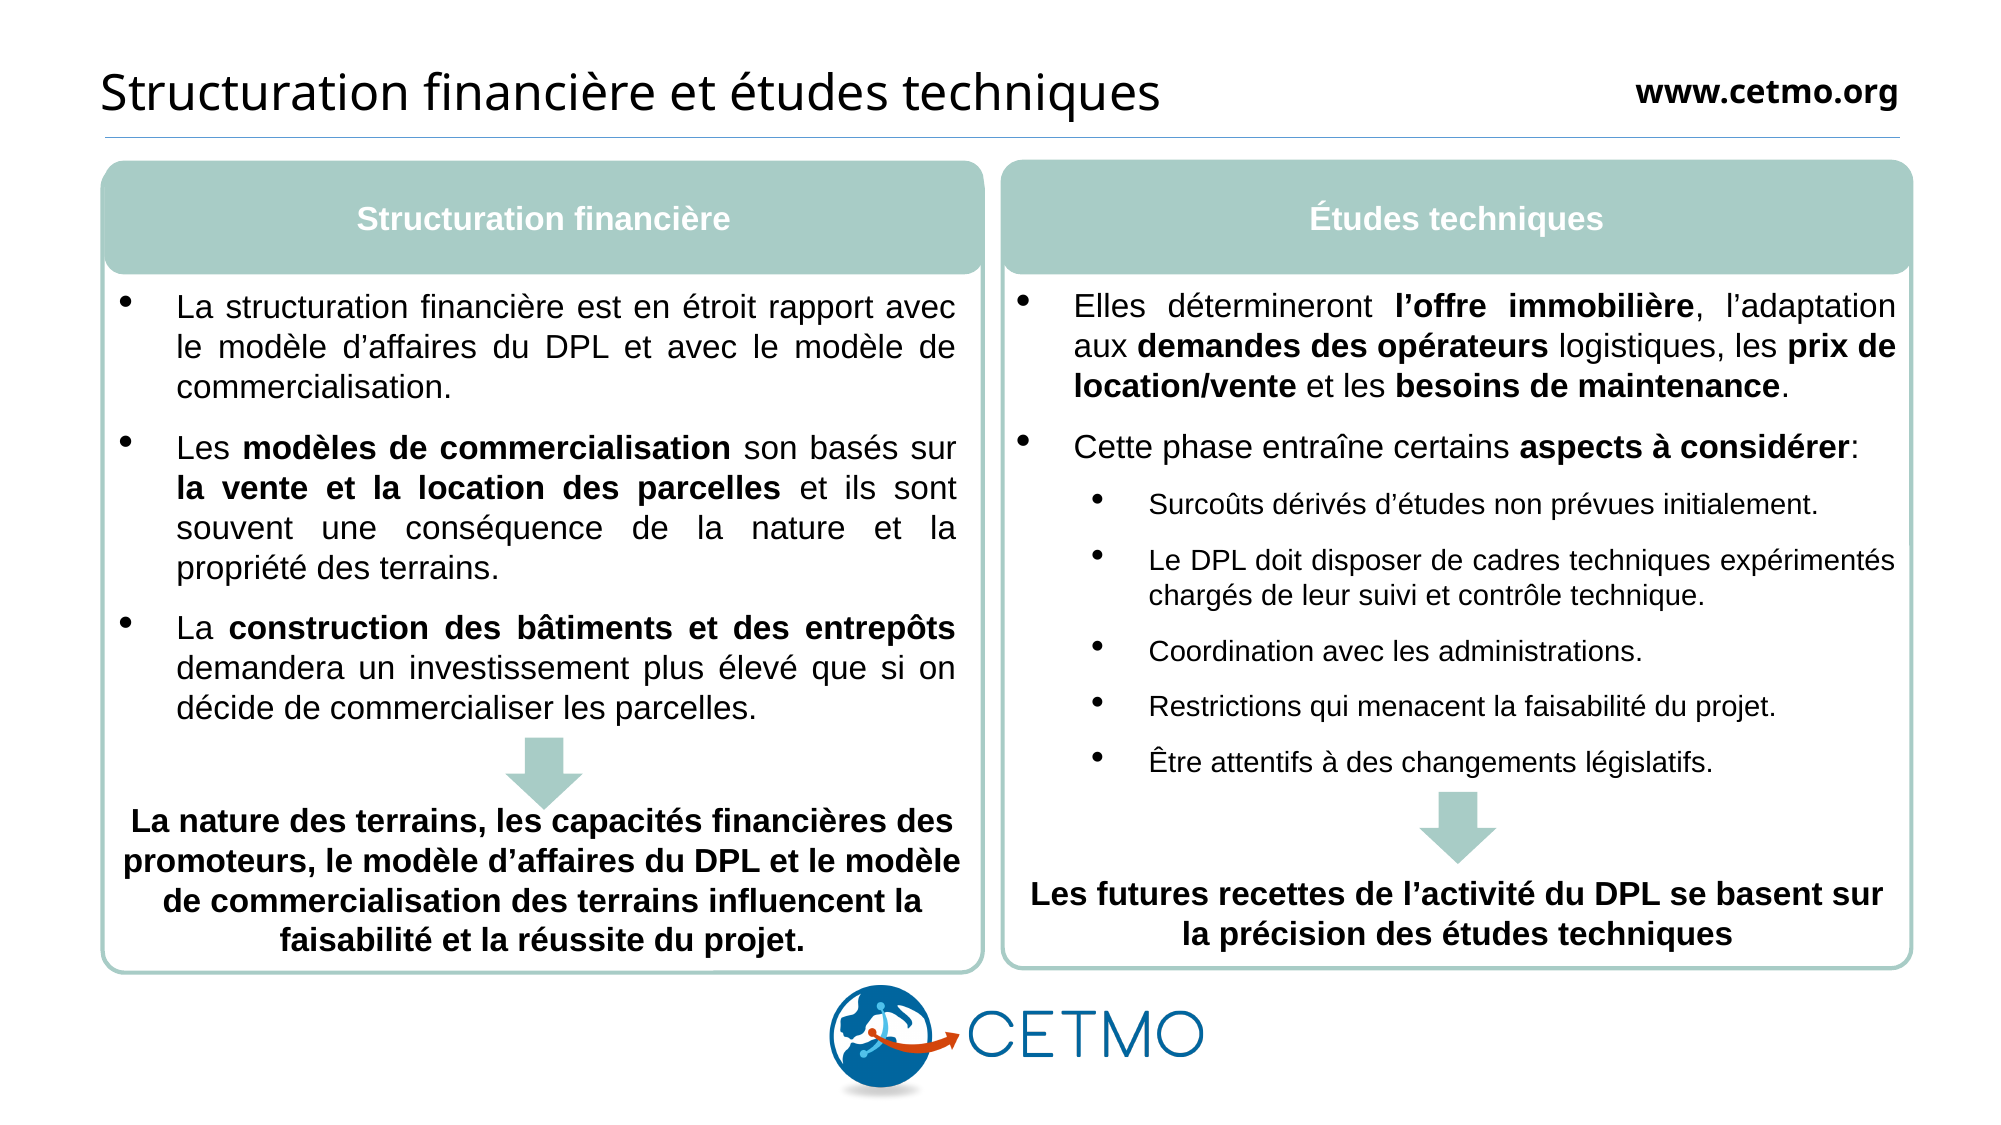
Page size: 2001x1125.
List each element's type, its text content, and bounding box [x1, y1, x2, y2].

text_box [101, 177, 984, 974]
text_box Les futures recettes de l’activité du DPL se basent sur la précision des études techniques [1003, 864, 1913, 960]
text_box [104, 160, 984, 275]
text_box Elles détermineront l’offre immobilière, l’adaptation aux demandes des opérateurs logistiques, les prix de location/vente et les besoins de maintenance. Cette phase entraîne certains aspects à considérer: Surcoûts dérivés d’études non prévues initialement. Le DPL doit disposer de cadres techniques expérimentés chargés de leur suivi et contrôle technique. Coordination avec les administrations. Restrictions qui menacent la faisabilité du projet. Être attentifs à des changements législatifs. [1002, 276, 1912, 786]
text_box Structuration financière [105, 189, 983, 245]
text_box www.cetmo.org [1594, 0, 1915, 119]
text_box La nature des terrains, les capacités financières des promoteurs, le modèle d’affaires du DPL et le modèle de commercialisation des terrains influencent la faisabilité et la réussite du projet. [108, 791, 978, 966]
text_box [1001, 160, 1913, 275]
text_box [1005, 960, 1909, 970]
text_box [1416, 790, 1500, 864]
text_box Études techniques [1002, 189, 1912, 245]
text_box [502, 736, 586, 791]
title Structuration financière et études techniques [85, 0, 1557, 129]
picture [814, 968, 1220, 1110]
text_box [1001, 258, 1913, 956]
text_box La structuration financière est en étroit rapport avec le modèle d’affaires du DPL et avec le modèle de commercialisation. Les modèles de commercialisation son basés sur la vente et la location des parcelles et ils sont souvent une conséquence de la nature et la propriété des terrains. La construction des bâtiments et des entrepôts demandera un investissement plus élevé que si on décide de commercialiser les parcelles. [105, 278, 972, 734]
